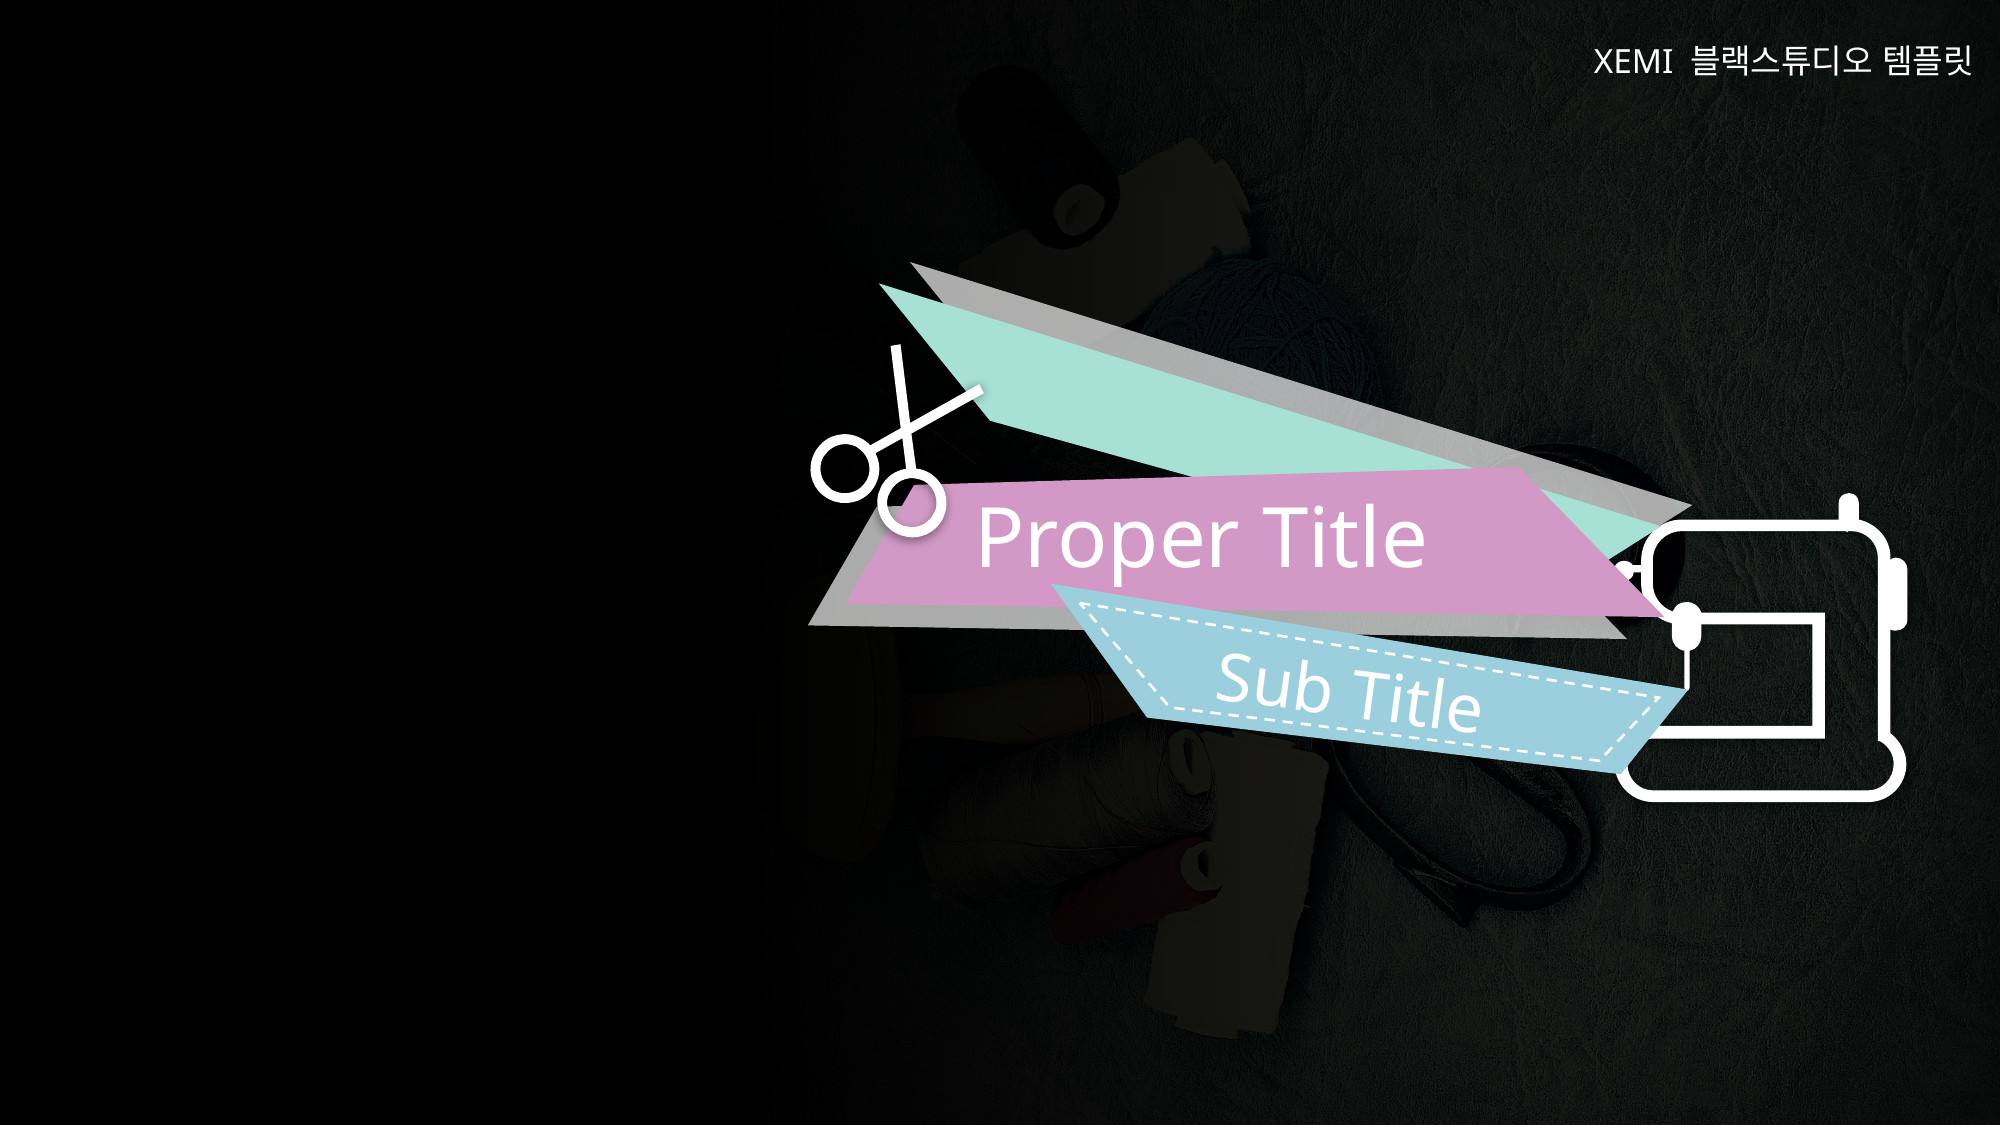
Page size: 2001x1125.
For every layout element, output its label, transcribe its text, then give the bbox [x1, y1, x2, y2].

text_box [1616, 493, 1908, 803]
text_box XEMI 블랙스튜디오 템플릿 [1579, 33, 1989, 88]
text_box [807, 376, 1698, 750]
text_box [890, 344, 905, 376]
